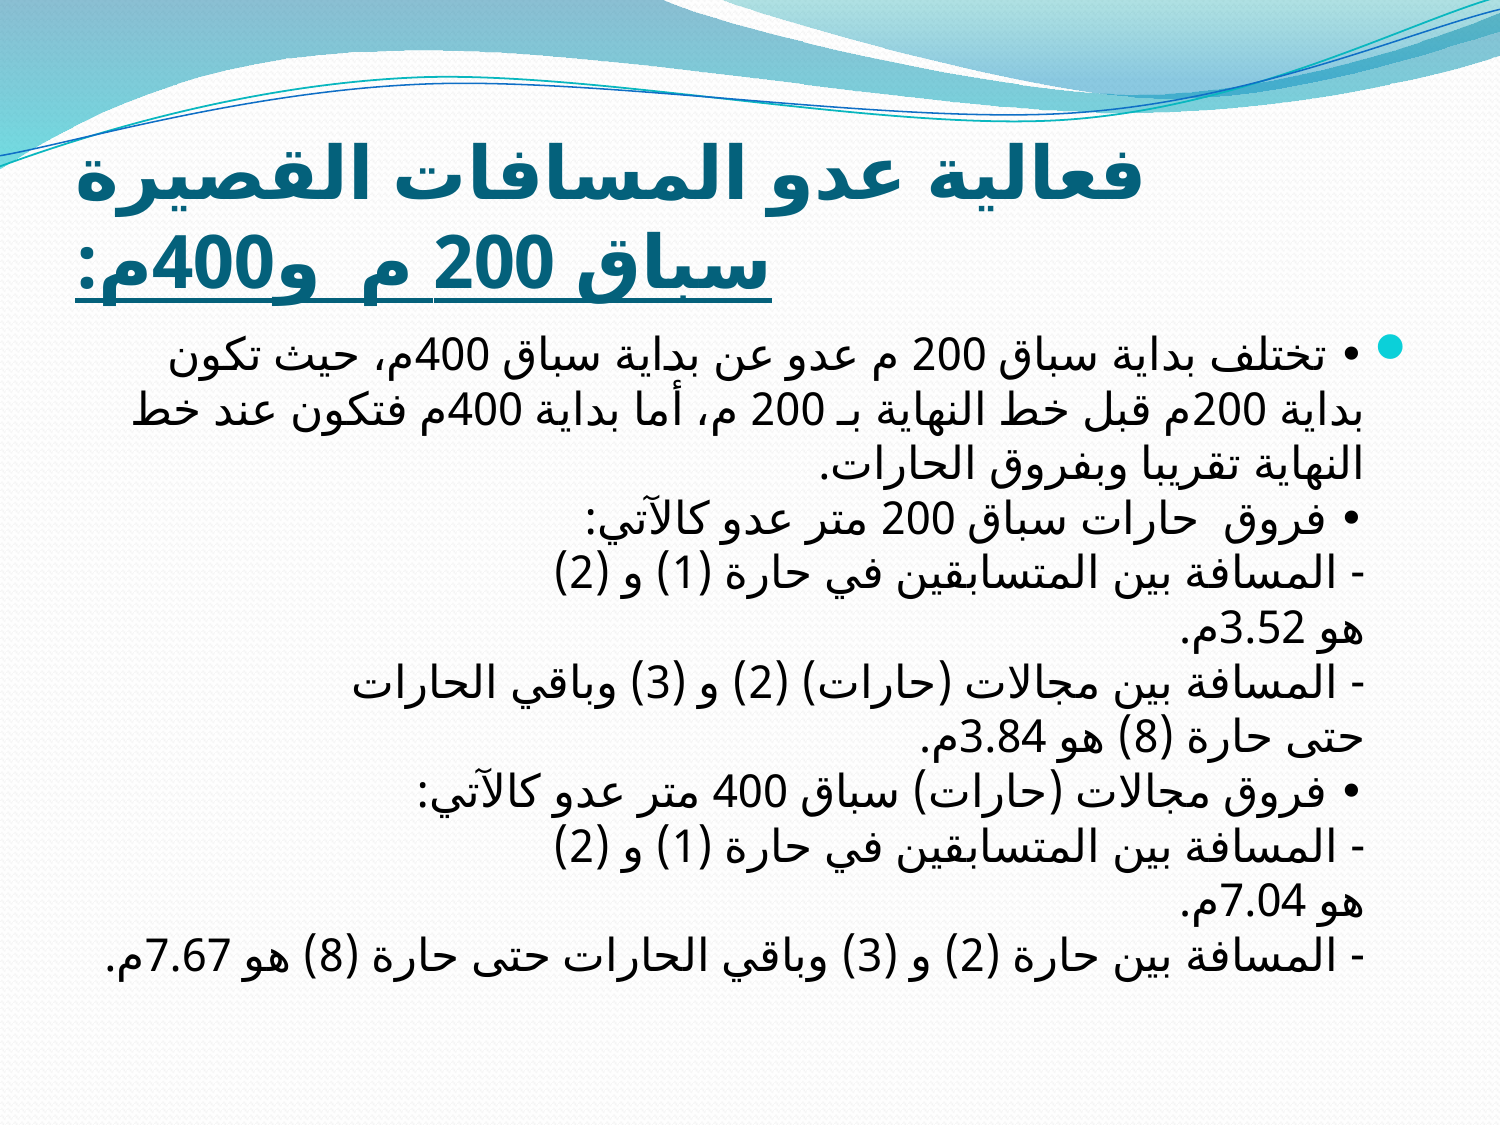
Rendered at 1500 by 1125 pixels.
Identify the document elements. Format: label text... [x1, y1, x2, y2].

title فعالية عدو المسافات القصيرة سباق 200 م و400م: [75, 115, 1425, 303]
list • تختلف بداية سباق 200 م عدو عن بداية سباق 400م، حيث تكون بداية 200م قبل خط النهاية بـ 200 م، أما بداية 400م فتكون عند خط النهاية تقريبا وبفروق الحارات. • فروق حارات سباق 200 متر عدو كالآتي: - المسافة بين المتسابقين في حارة (1) و (2) هو 3.52م. - المسافة بين مجالات (حارات) (2) و (3) وباقي الحارات حتى حارة (8) هو 3.84م. • فروق مجالات (حارات) سباق 400 متر عدو كالآتي: - المسافة بين المتسابقين في حارة (1) و (2) هو 7.04م. - المسافة بين حارة (2) و (3) وباقي الحارات حتى حارة (8) هو 7.67م. [75, 317, 1425, 1038]
